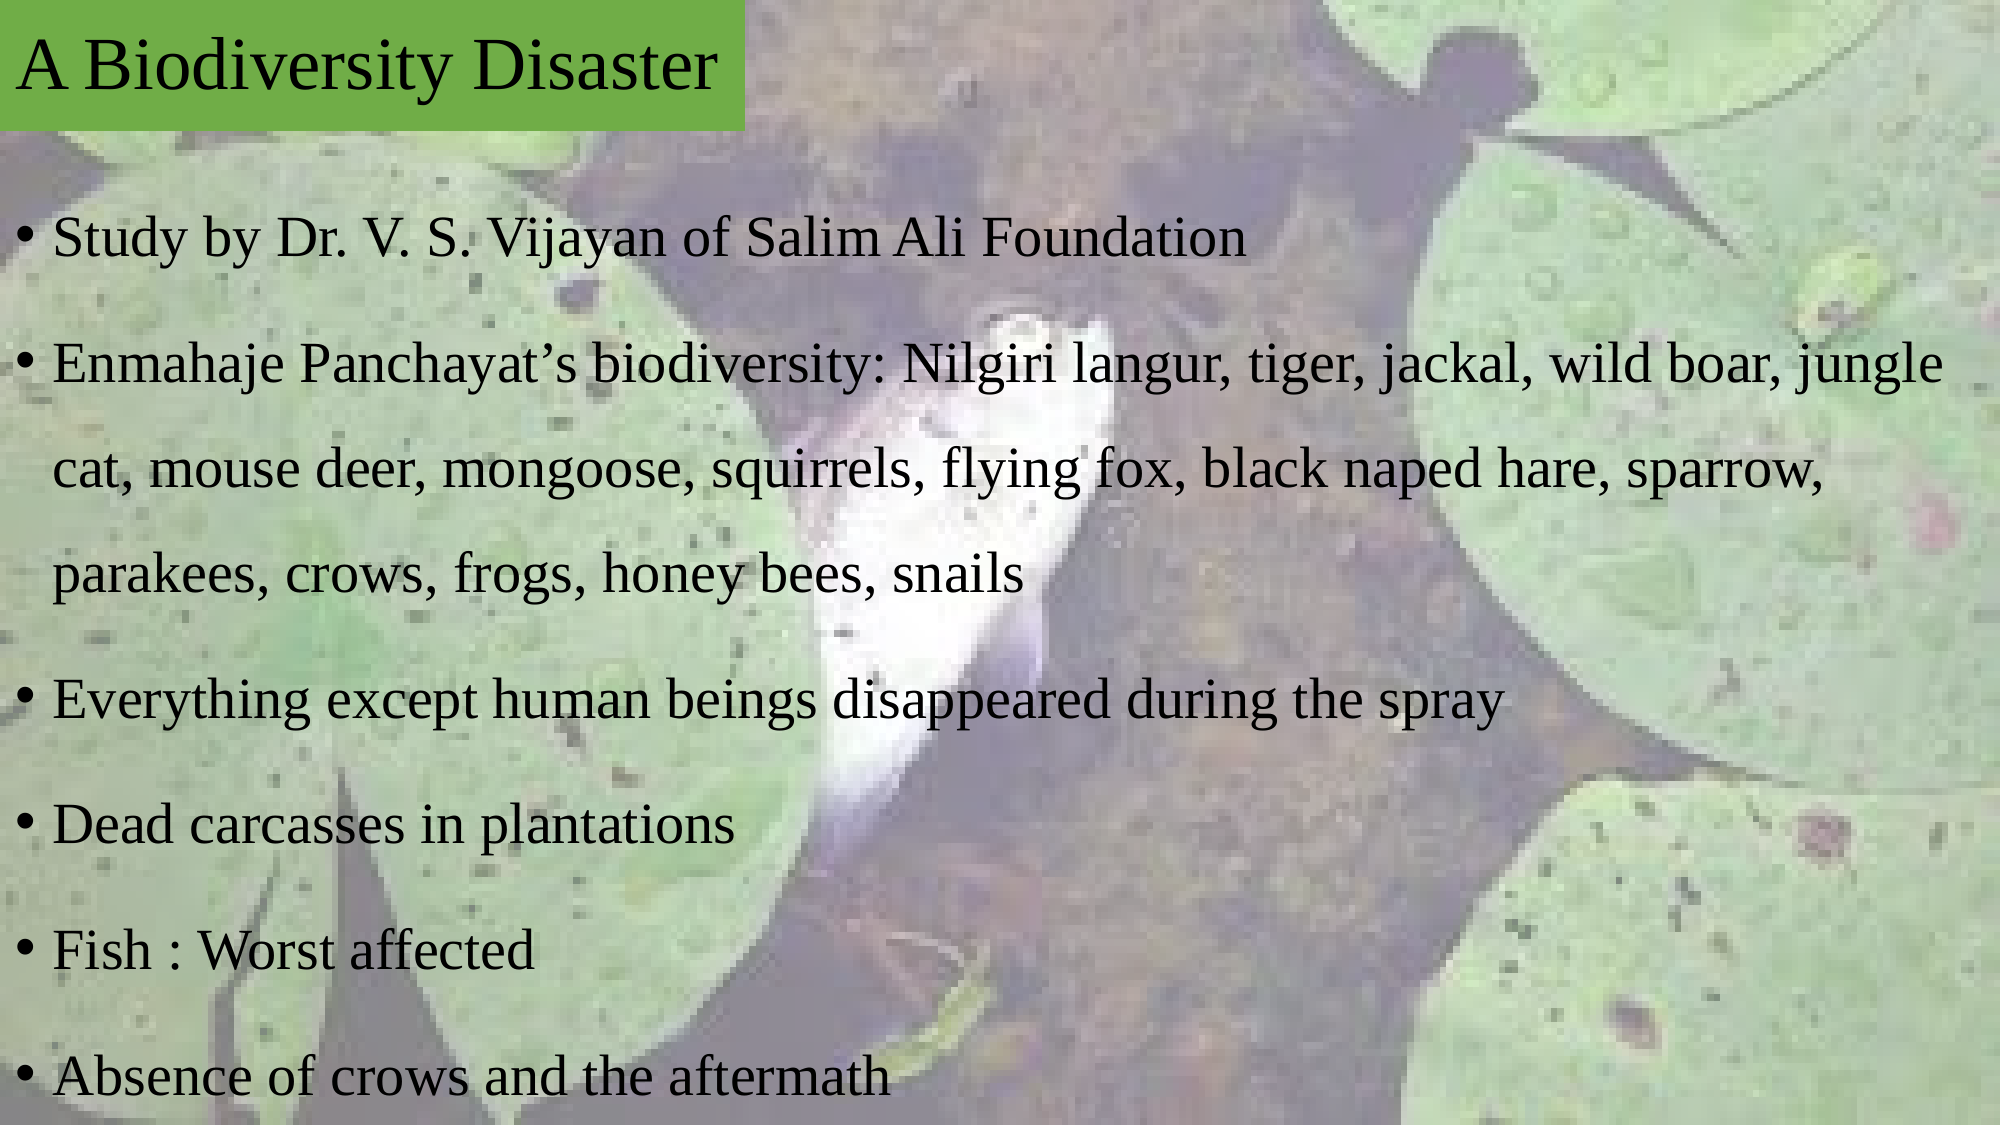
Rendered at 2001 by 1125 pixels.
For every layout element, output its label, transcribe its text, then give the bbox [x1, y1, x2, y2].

list Study by Dr. V. S. Vijayan of Salim Ali Foundation Enmahaje Panchayat’s biodiversity: Nilgiri langur, tiger, jackal, wild boar, jungle cat, mouse deer, mongoose, squirrels, flying fox, black naped hare, sparrow, parakees, crows, frogs, honey bees, snails Everything except human beings disappeared during the spray Dead carcasses in plantations Fish : Worst affected Absence of crows and the aftermath [0, 155, 2000, 1125]
title A Biodiversity Disaster [0, 0, 745, 131]
